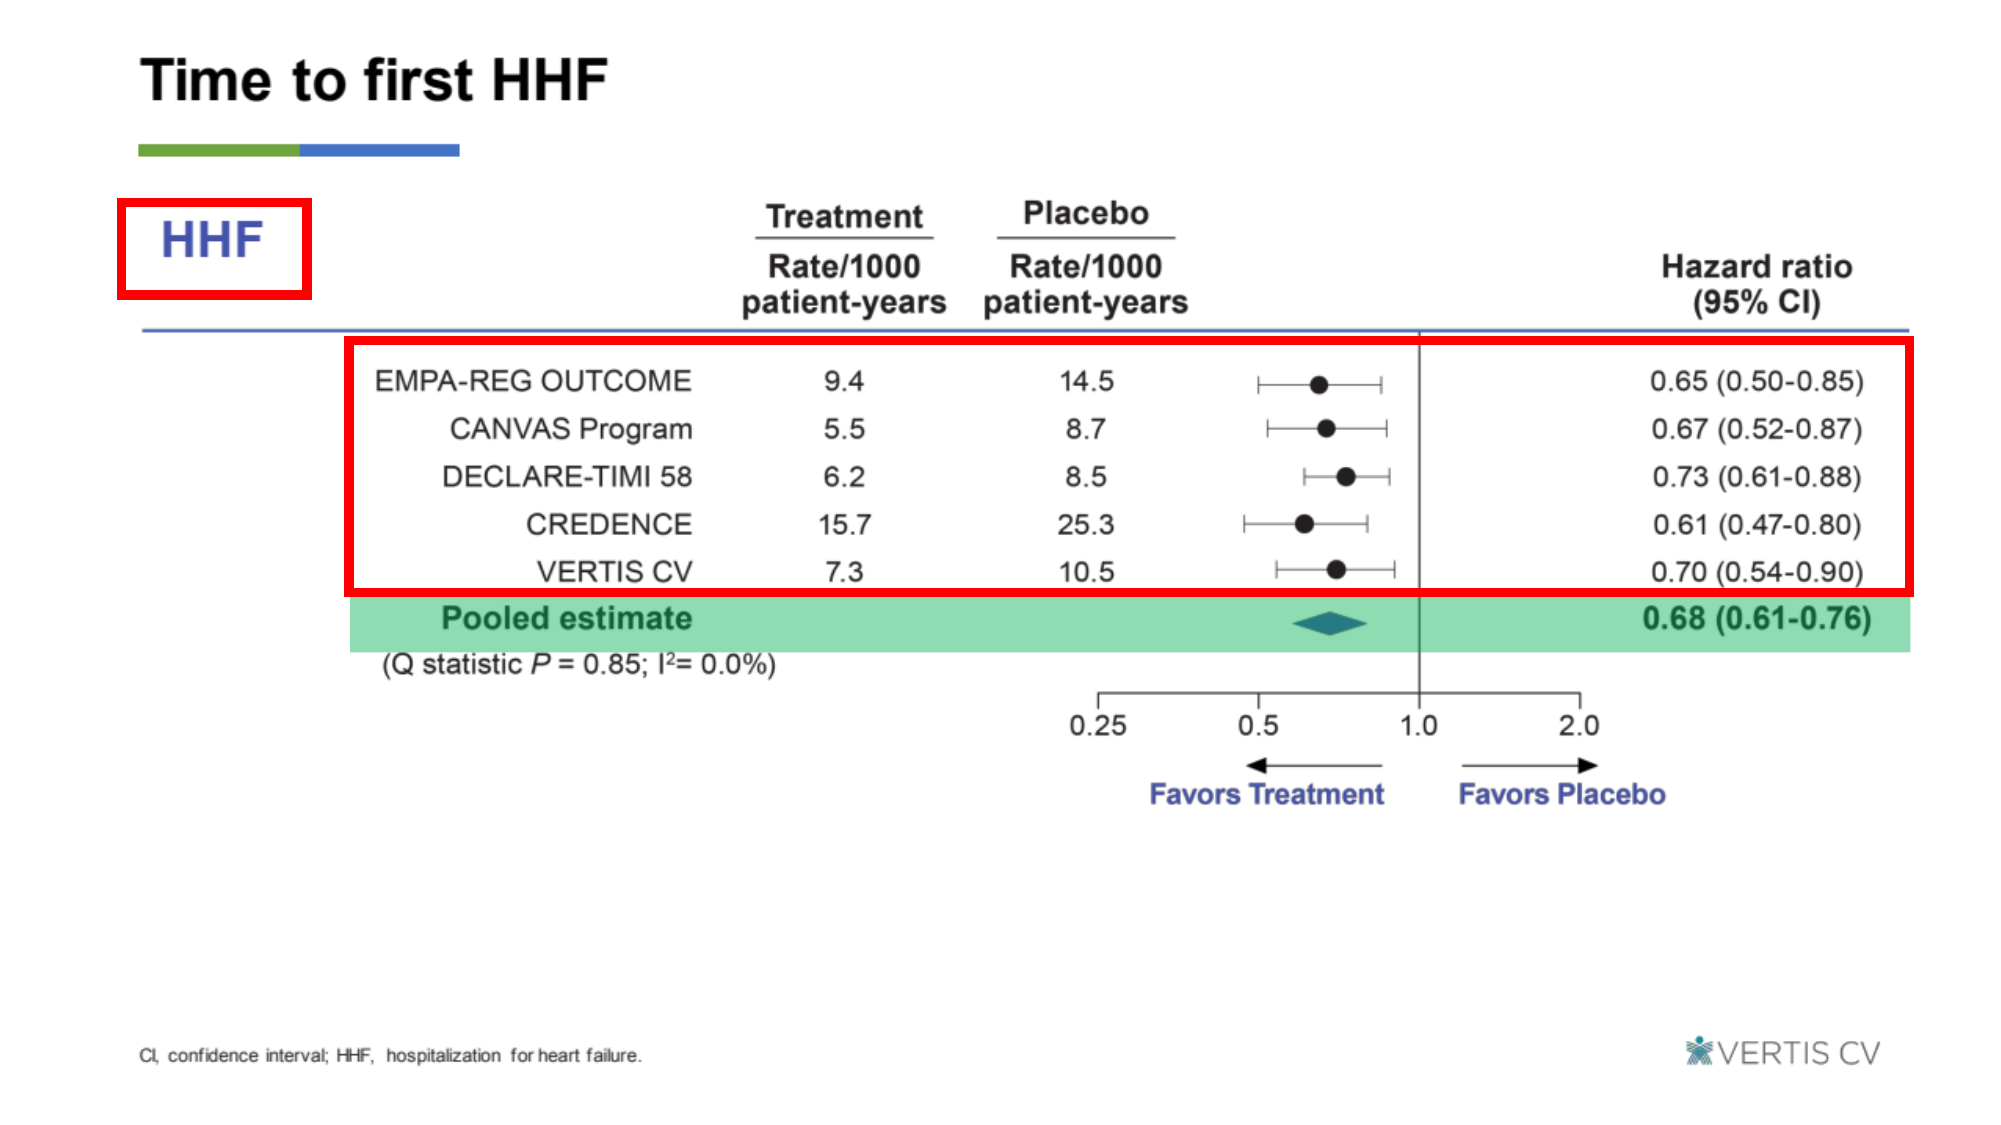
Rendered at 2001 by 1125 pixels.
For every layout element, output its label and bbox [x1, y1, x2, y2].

picture [90, 33, 1910, 1092]
